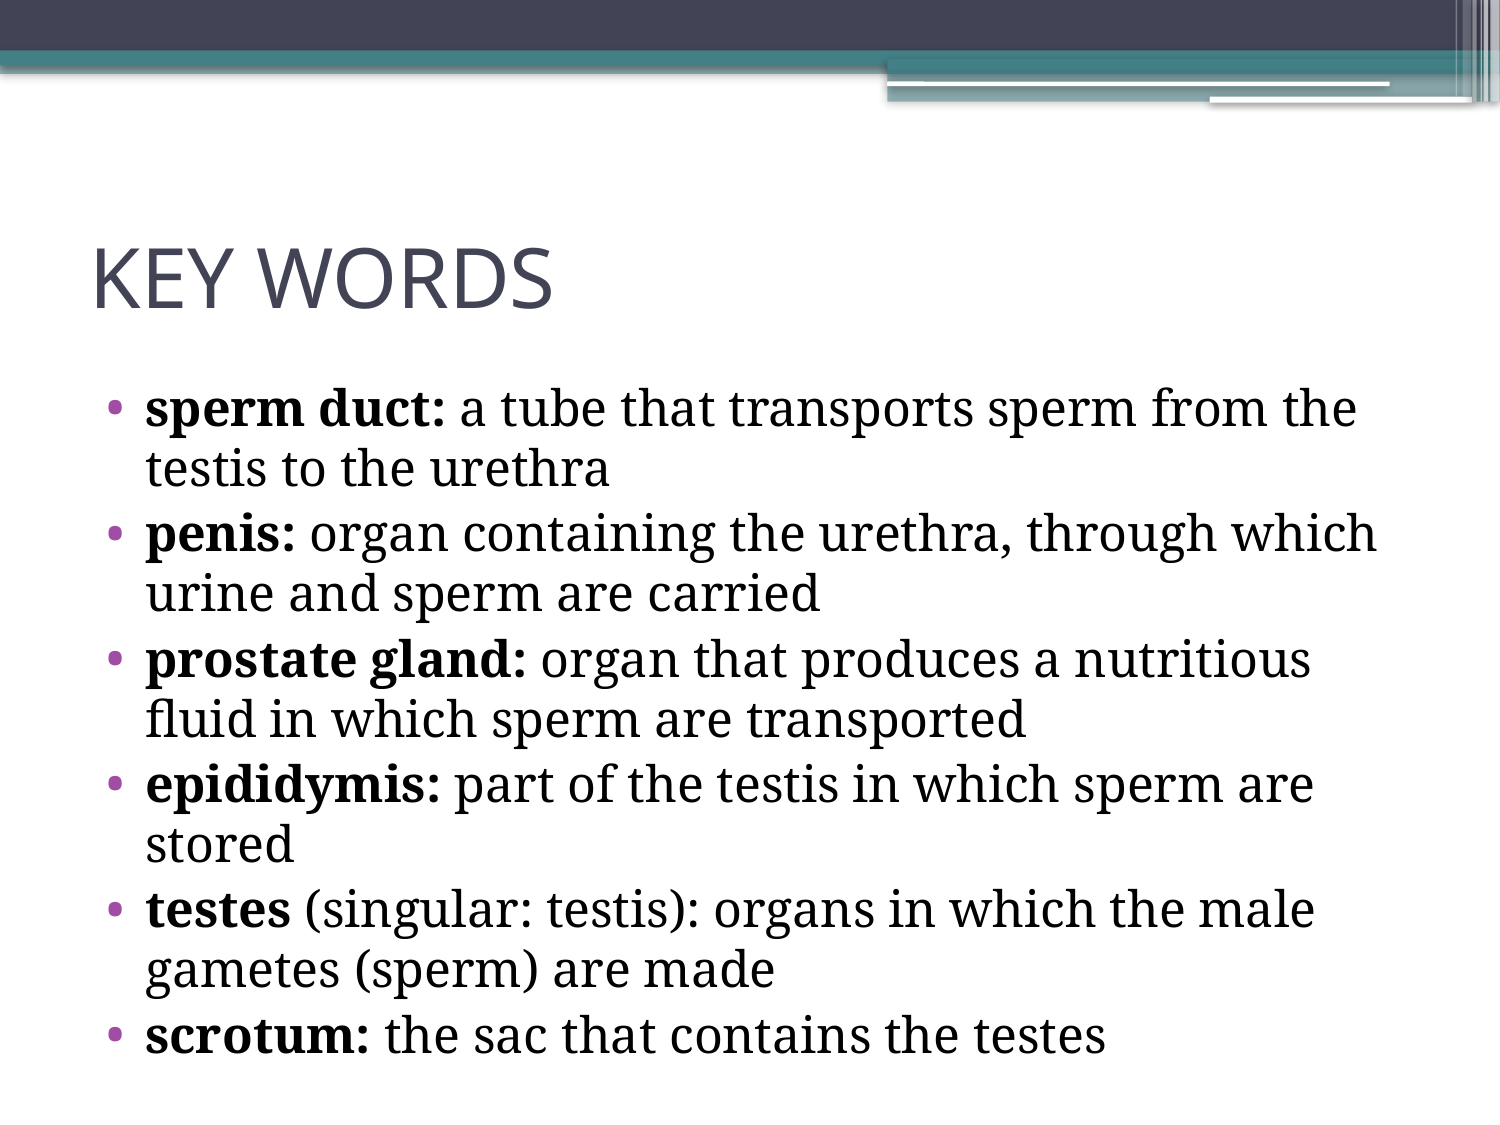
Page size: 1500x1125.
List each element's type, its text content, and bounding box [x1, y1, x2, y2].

list sperm duct: a tube that transports sperm from the testis to the urethra penis: organ containing the urethra, through which urine and sperm are carried prostate gland: organ that produces a nutritious fluid in which sperm are transported epididymis: part of the testis in which sperm are stored testes (singular: testis): organs in which the male gametes (sperm) are made scrotum: the sac that contains the testes [75, 368, 1425, 1079]
title KEY WORDS [75, 187, 1425, 363]
